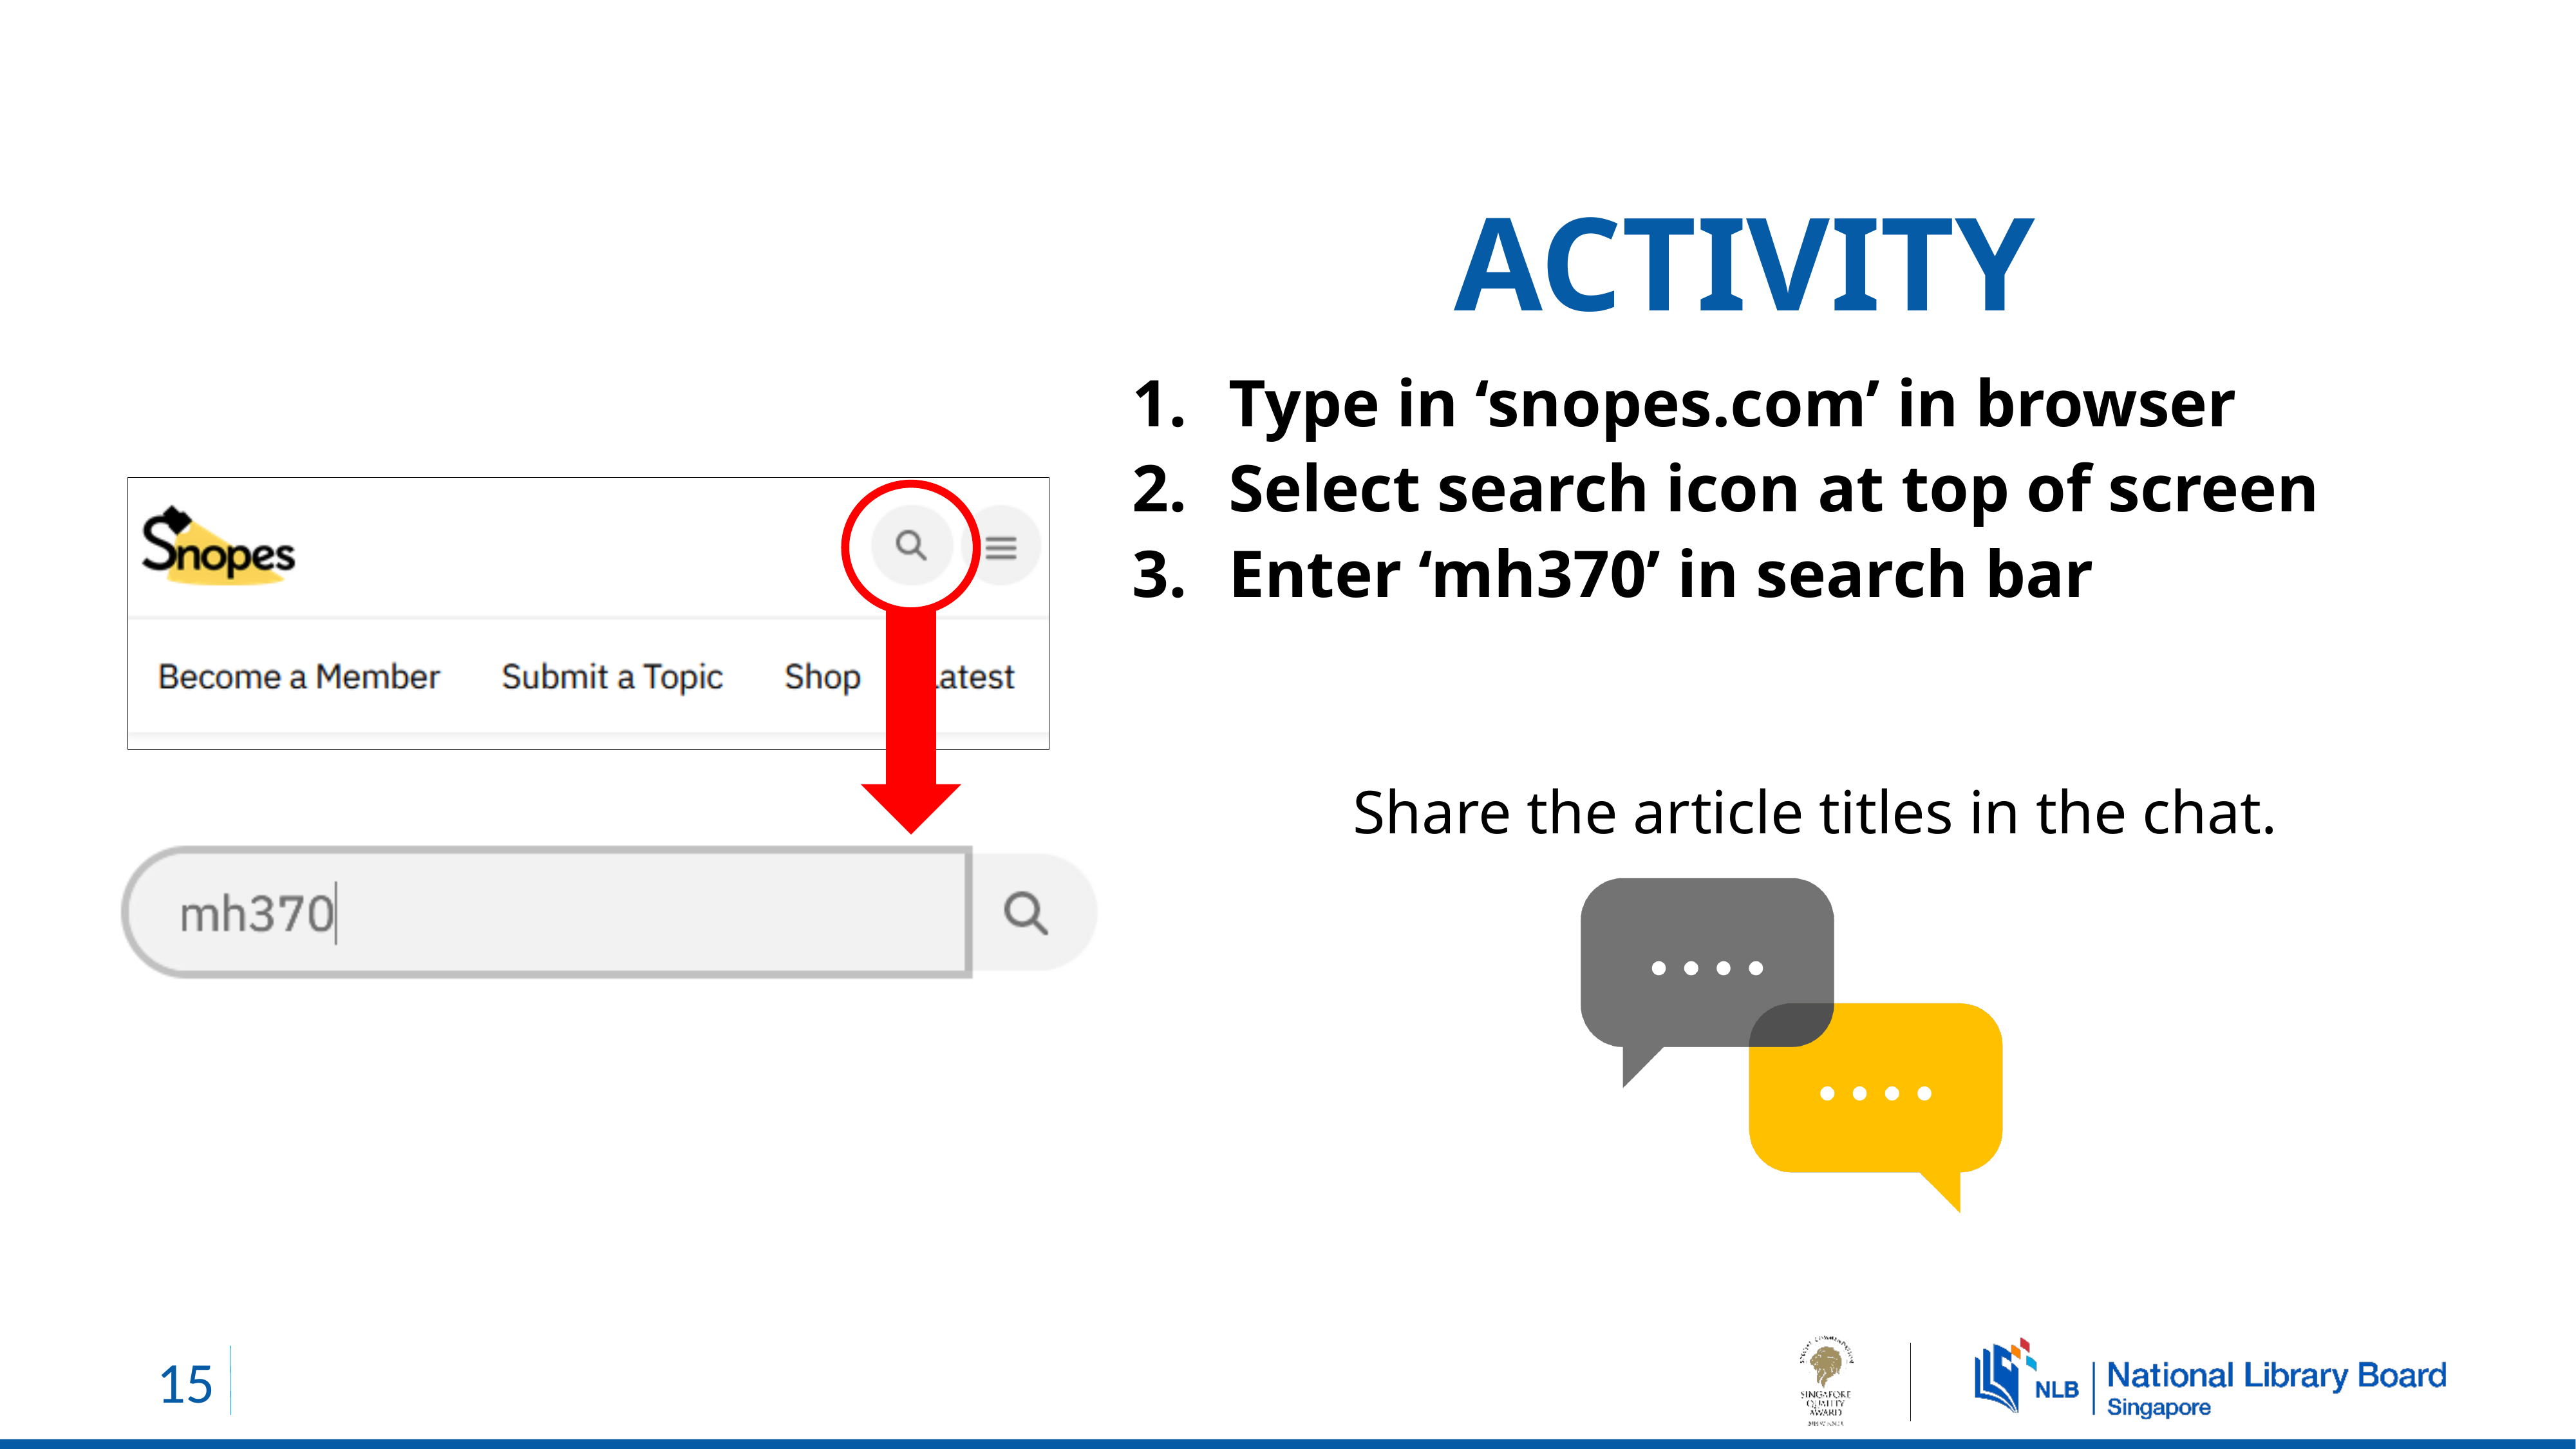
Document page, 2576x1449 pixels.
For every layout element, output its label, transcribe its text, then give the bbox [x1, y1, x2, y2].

title activity [1049, 133, 2441, 405]
picture [1545, 841, 2052, 1245]
picture [1800, 1336, 1854, 1426]
picture [127, 477, 1049, 750]
text_box [860, 750, 962, 813]
text_box Type in ‘snopes.com’ in browser Select search icon at top of screen Enter ‘mh370’ in search bar Share the article titles in the chat. [1098, 357, 2524, 1027]
picture [94, 813, 1136, 1015]
picture [1950, 1325, 2462, 1439]
